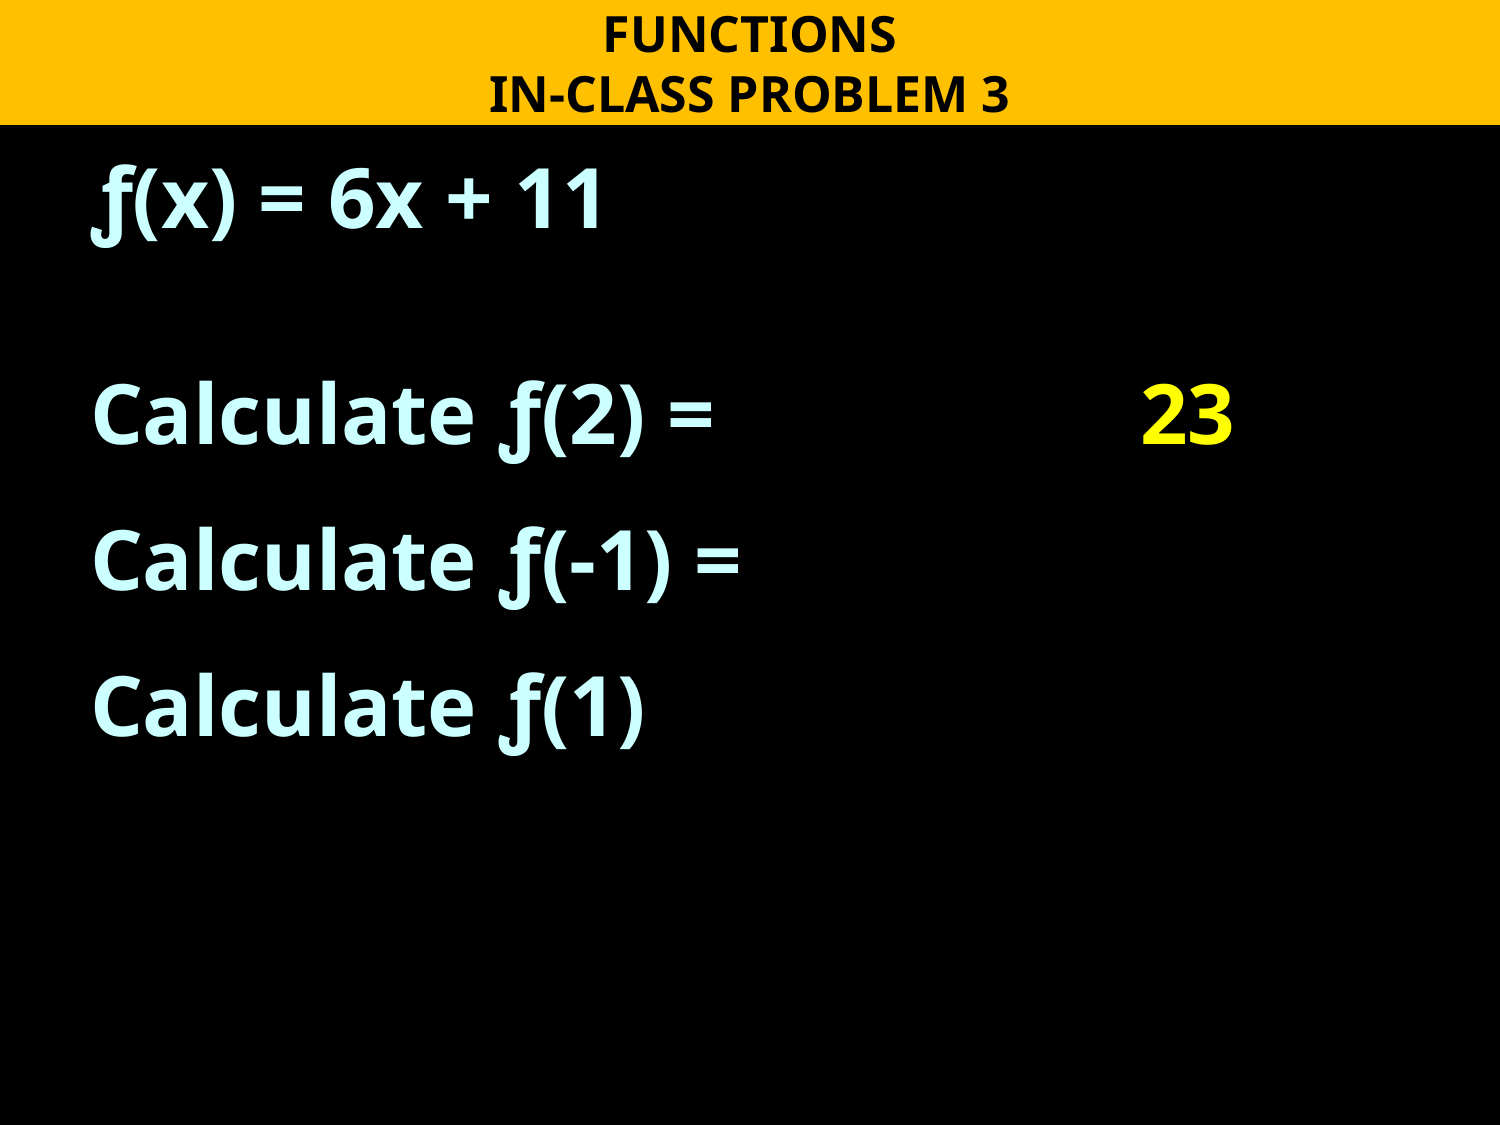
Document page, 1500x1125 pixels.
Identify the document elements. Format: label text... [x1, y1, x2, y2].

text_box FUNCTIONS IN-CLASS PROBLEM 3 [0, 0, 1500, 125]
list ƒ(x) = 6x + 11 Calculate ƒ(2) = 23 Calculate ƒ(-1) = Calculate ƒ(1) [75, 137, 1425, 1063]
